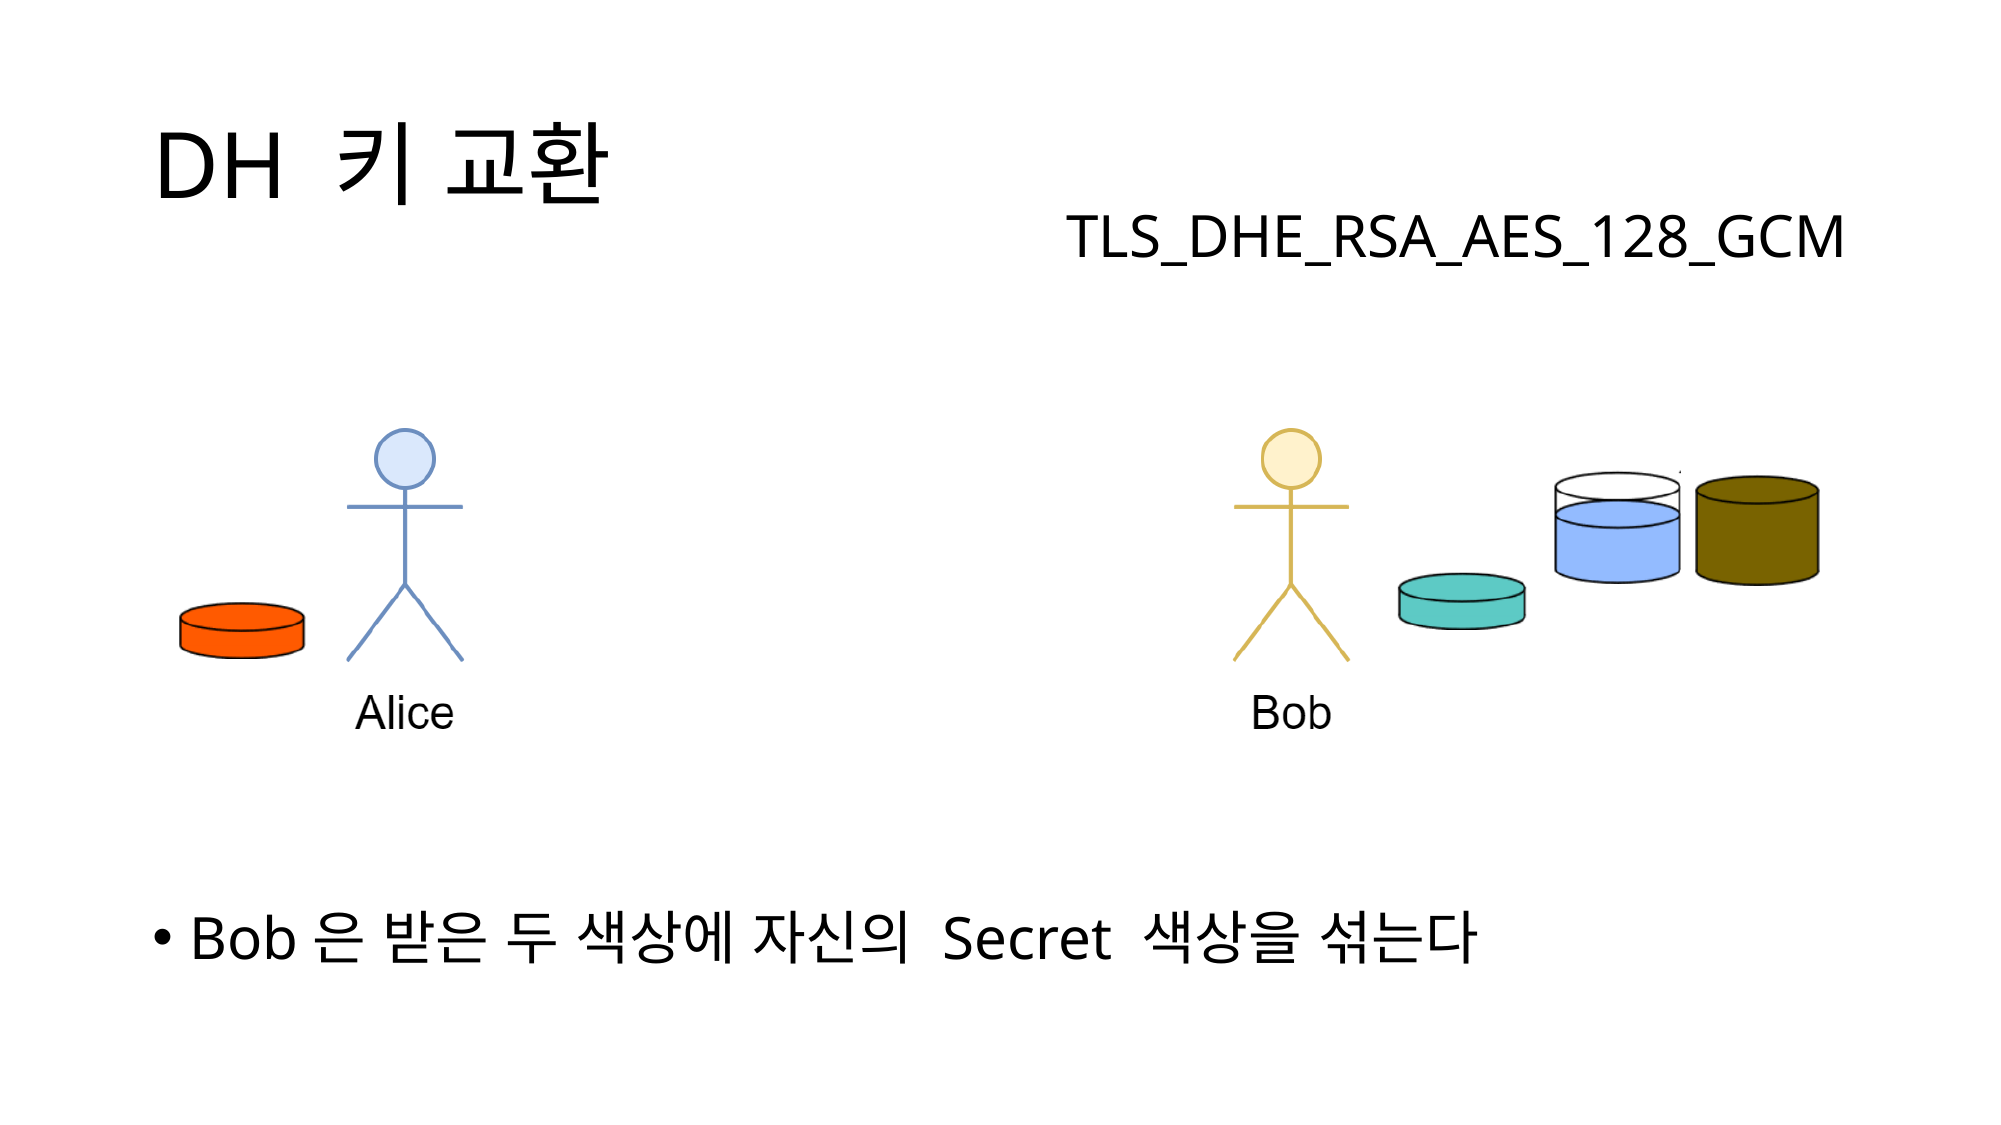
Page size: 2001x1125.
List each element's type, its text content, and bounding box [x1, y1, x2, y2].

list TLS_DHE_RSA_AES_128_GCM [1014, 59, 1863, 278]
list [137, 389, 1863, 782]
title DH 키 교환 [137, 59, 1000, 278]
list Bob은 받은 두 색상에 자신의 Secret 색상을 섞는다 [137, 901, 1863, 1014]
